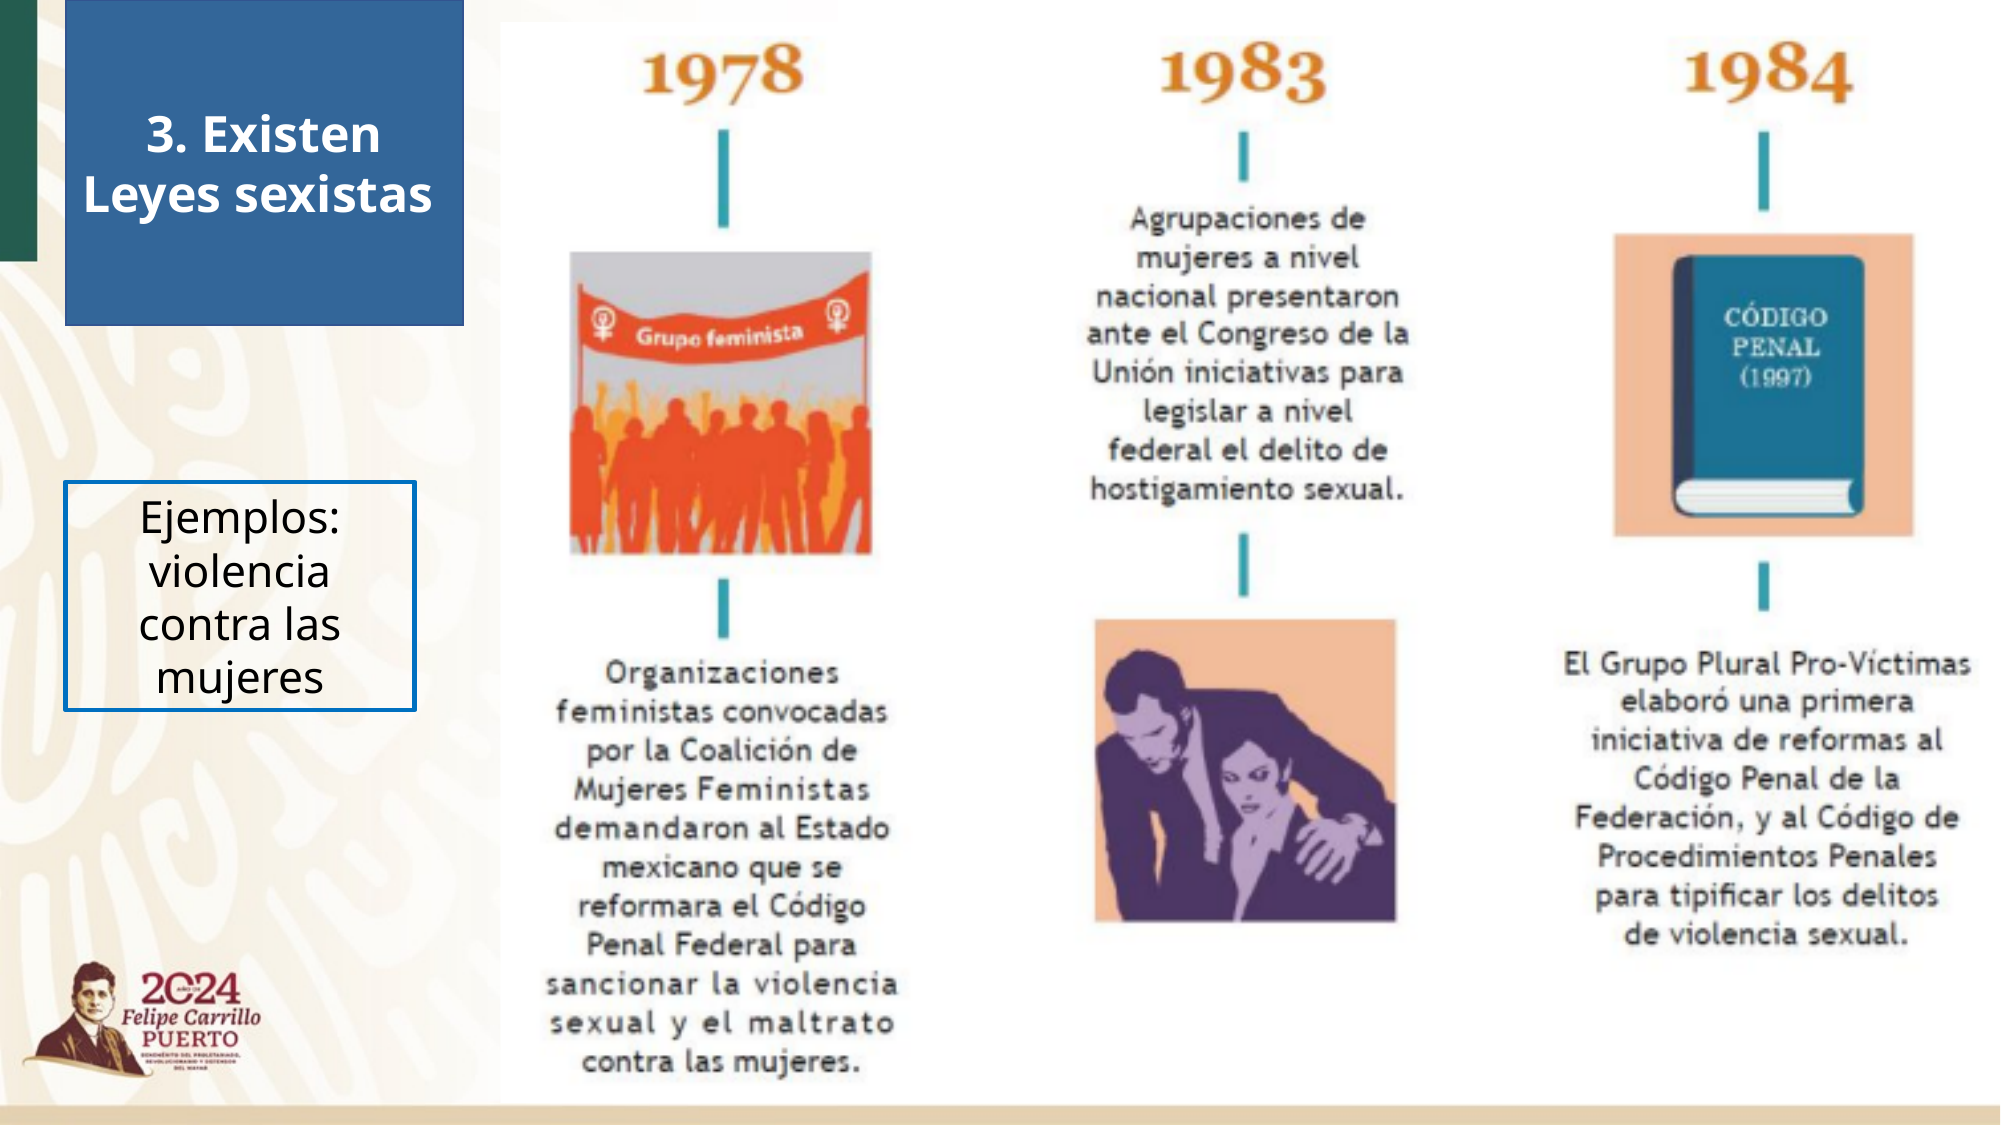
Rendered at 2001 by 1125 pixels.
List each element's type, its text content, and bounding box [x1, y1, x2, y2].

text_box Ejemplos: violencia contra las mujeres [65, 481, 415, 710]
text_box 3. Existen Leyes sexistas [65, 0, 464, 326]
picture [0, 0, 2001, 1125]
